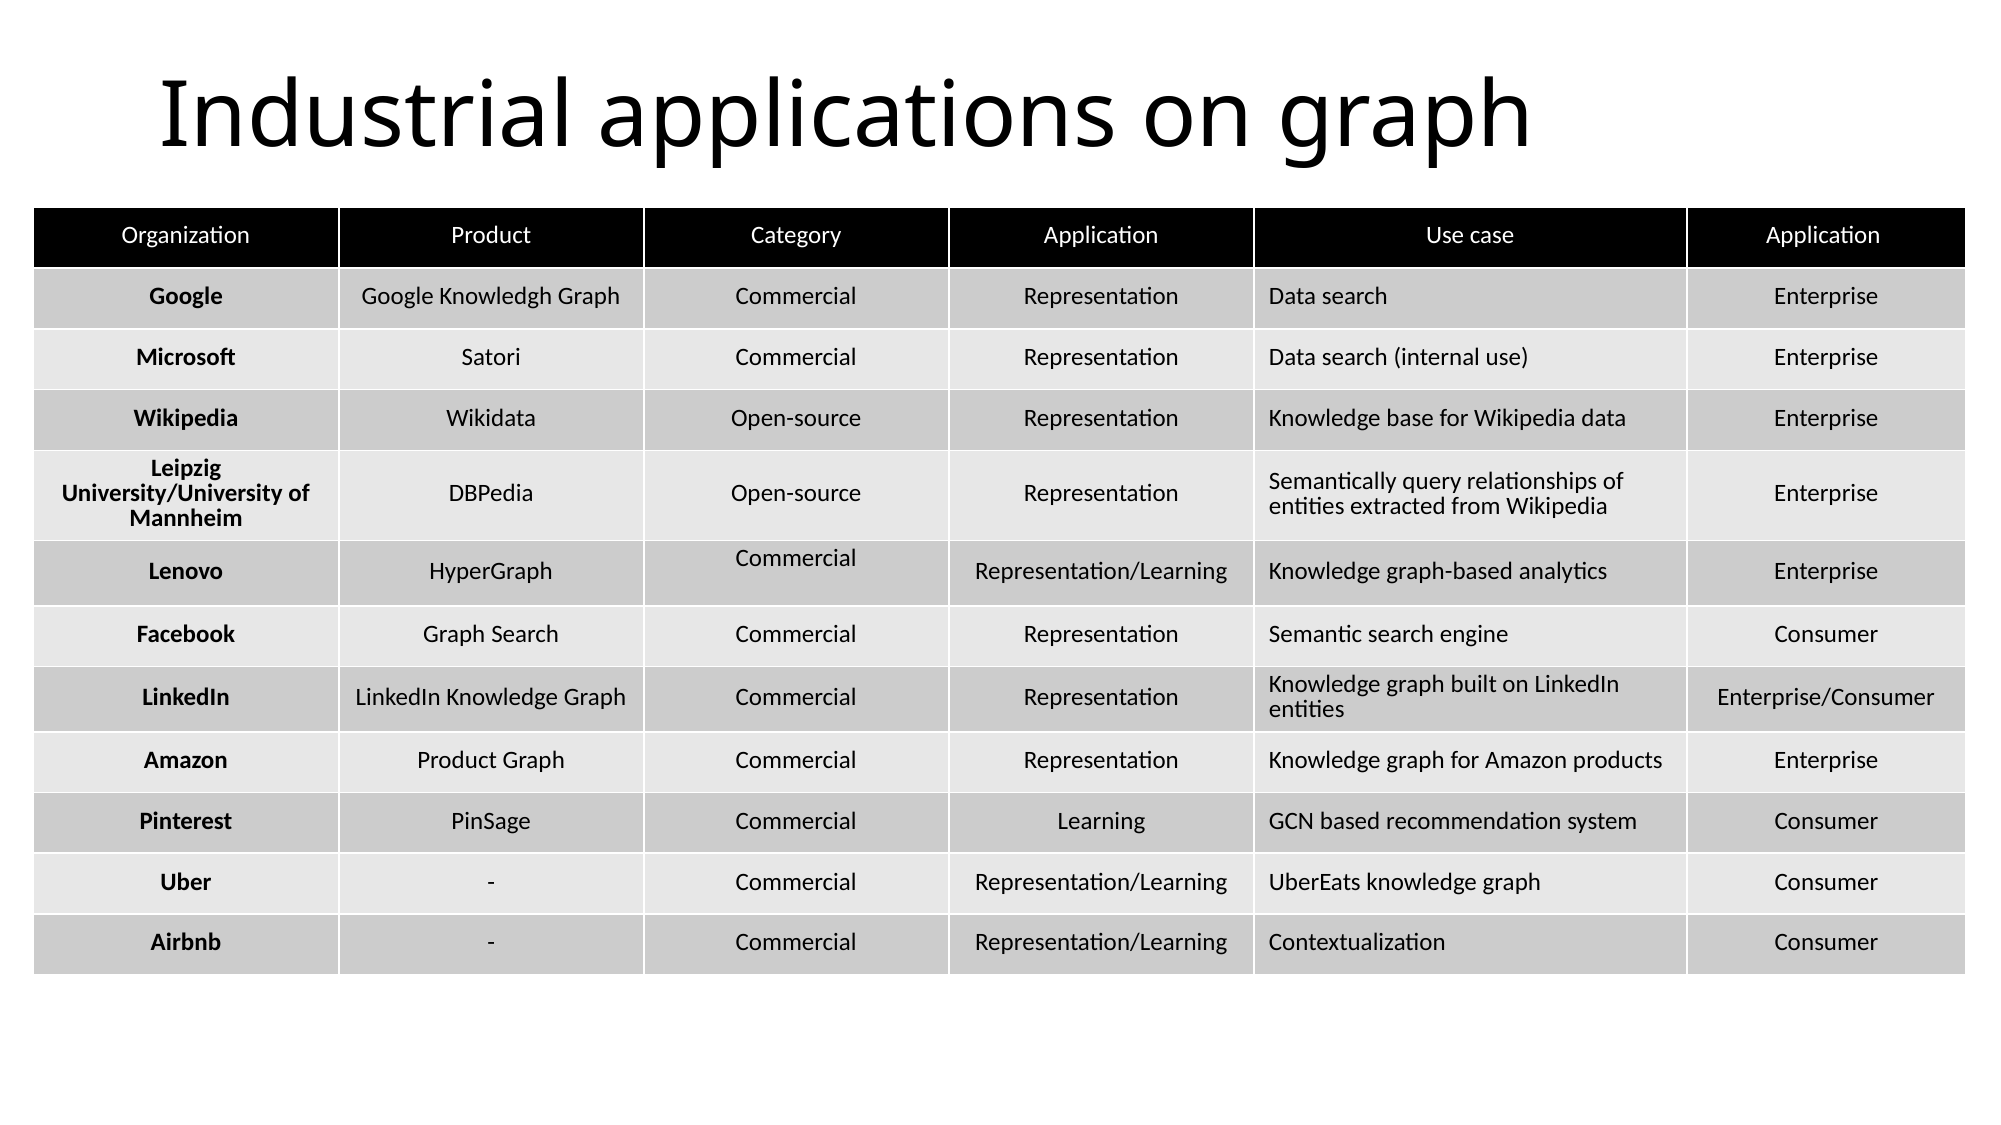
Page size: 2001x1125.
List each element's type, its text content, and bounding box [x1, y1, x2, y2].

table_cell Semantically query relationships of entities extracted from Wikipedia [1255, 451, 1686, 540]
table_cell GCN based recommendation system [1255, 793, 1686, 852]
table_cell Commercial [645, 607, 948, 666]
table_cell Consumer [1688, 607, 1965, 666]
table_cell Open-source [645, 390, 948, 450]
table_cell Commercial [645, 915, 948, 974]
table_cell PinSage [340, 793, 643, 852]
table_cell Amazon [34, 733, 338, 792]
table_cell Representation [950, 667, 1253, 731]
table_cell Commercial [645, 541, 948, 605]
table_cell Data search (internal use) [1255, 330, 1686, 389]
table_cell Facebook [34, 607, 338, 666]
table_cell UberEats knowledge graph [1255, 854, 1686, 913]
table_cell Wikidata [340, 390, 643, 450]
table_cell - [340, 854, 643, 913]
table_cell Enterprise [1688, 390, 1965, 450]
table_cell Enterprise [1688, 451, 1965, 540]
table_cell Knowledge base for Wikipedia data [1255, 390, 1686, 450]
table_cell Airbnb [34, 915, 338, 974]
table_cell Knowledge graph built on LinkedIn entities [1255, 667, 1686, 731]
table_cell Google Knowledgh Graph [340, 269, 643, 328]
table_cell Commercial [645, 854, 948, 913]
table_cell Representation/Learning [950, 541, 1253, 605]
table_cell Leipzig University/University of Mannheim [34, 451, 338, 540]
table_cell Enterprise [1688, 733, 1965, 792]
table_cell Uber [34, 854, 338, 913]
table_cell Representation/Learning [950, 854, 1253, 913]
table_cell Microsoft [34, 330, 338, 389]
table_cell Consumer [1688, 915, 1965, 974]
table_cell Pinterest [34, 793, 338, 852]
table_cell - [340, 915, 643, 974]
table_cell Commercial [645, 269, 948, 328]
table_header Use case [1255, 208, 1686, 267]
table_header Product [340, 208, 643, 267]
table_cell Representation [950, 607, 1253, 666]
table_cell Learning [950, 793, 1253, 852]
table_cell Consumer [1688, 793, 1965, 852]
table_cell Representation [950, 269, 1253, 328]
table_cell Knowledge graph for Amazon products [1255, 733, 1686, 792]
table_cell Commercial [645, 733, 948, 792]
table_header Category [645, 208, 948, 267]
table_header Organization [34, 208, 338, 267]
table_cell Data search [1255, 269, 1686, 328]
table_cell Representation/Learning [950, 915, 1253, 974]
table_cell Commercial [645, 667, 948, 731]
table_cell Enterprise [1688, 269, 1965, 328]
table_cell Graph Search [340, 607, 643, 666]
table_cell LinkedIn [34, 667, 338, 731]
table_cell Consumer [1688, 854, 1965, 913]
table_cell Product Graph [340, 733, 643, 792]
table_header Application [1688, 208, 1965, 267]
table_cell Open-source [645, 451, 948, 540]
table_cell Lenovo [34, 541, 338, 605]
table_cell Satori [340, 330, 643, 389]
table_cell Google [34, 269, 338, 328]
table_cell Representation [950, 451, 1253, 540]
table_cell Contextualization [1255, 915, 1686, 974]
table_cell Commercial [645, 330, 948, 389]
table_cell Semantic search engine [1255, 607, 1686, 666]
table_cell Enterprise [1688, 541, 1965, 605]
table_cell Representation [950, 390, 1253, 450]
table_cell Commercial [645, 793, 948, 852]
table_cell DBPedia [340, 451, 643, 540]
table_cell Enterprise [1688, 330, 1965, 389]
title Industrial applications on graph [137, 59, 1863, 206]
table_cell LinkedIn Knowledge Graph [340, 667, 643, 731]
table_cell Wikipedia [34, 390, 338, 450]
table_cell Knowledge graph-based analytics [1255, 541, 1686, 605]
table_cell Enterprise/Consumer [1688, 667, 1965, 731]
table_cell HyperGraph [340, 541, 643, 605]
table_cell Representation [950, 733, 1253, 792]
table_cell Representation [950, 330, 1253, 389]
table_header Application [950, 208, 1253, 267]
